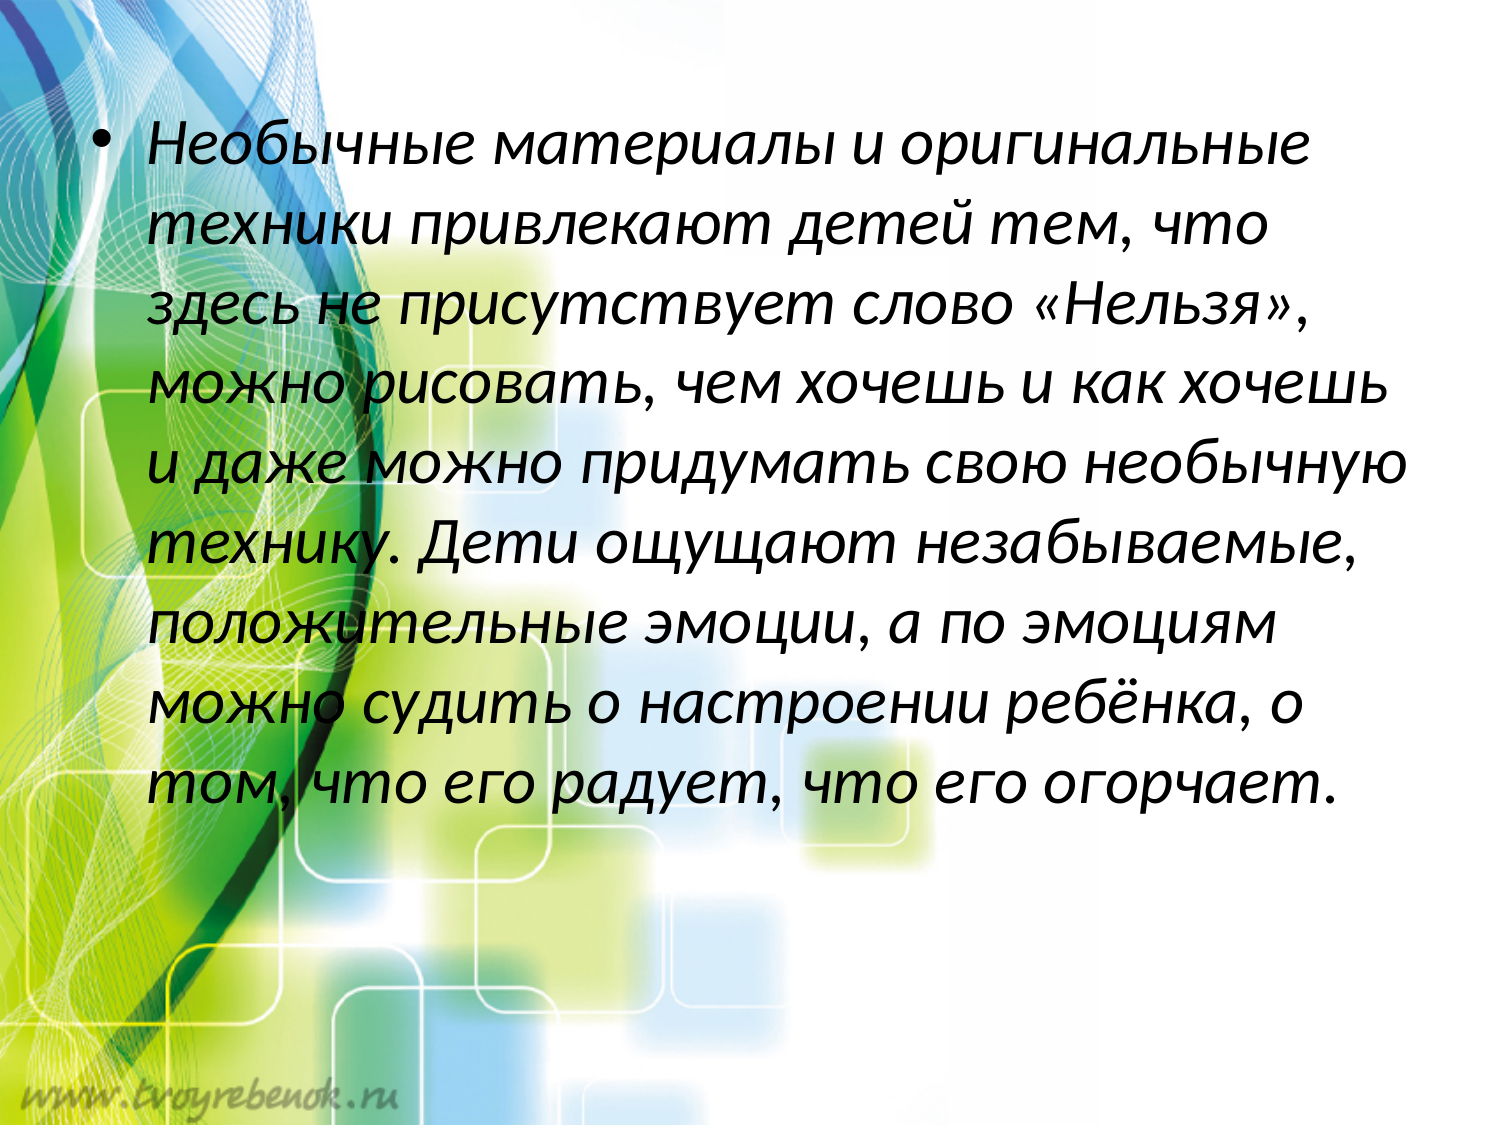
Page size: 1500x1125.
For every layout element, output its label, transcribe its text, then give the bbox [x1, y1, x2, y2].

picture [0, 0, 1500, 1125]
list Необычные материалы и оригинальные техники привлекают детей тем, что здесь не присутствует слово «Нельзя», можно рисовать, чем хочешь и как хочешь и даже можно придумать свою необычную технику. Дети ощущают незабываемые, положительные эмоции, а по эмоциям можно судить о настроении ребёнка, о том, что его радует, что его огорчает. [75, 90, 1425, 1005]
